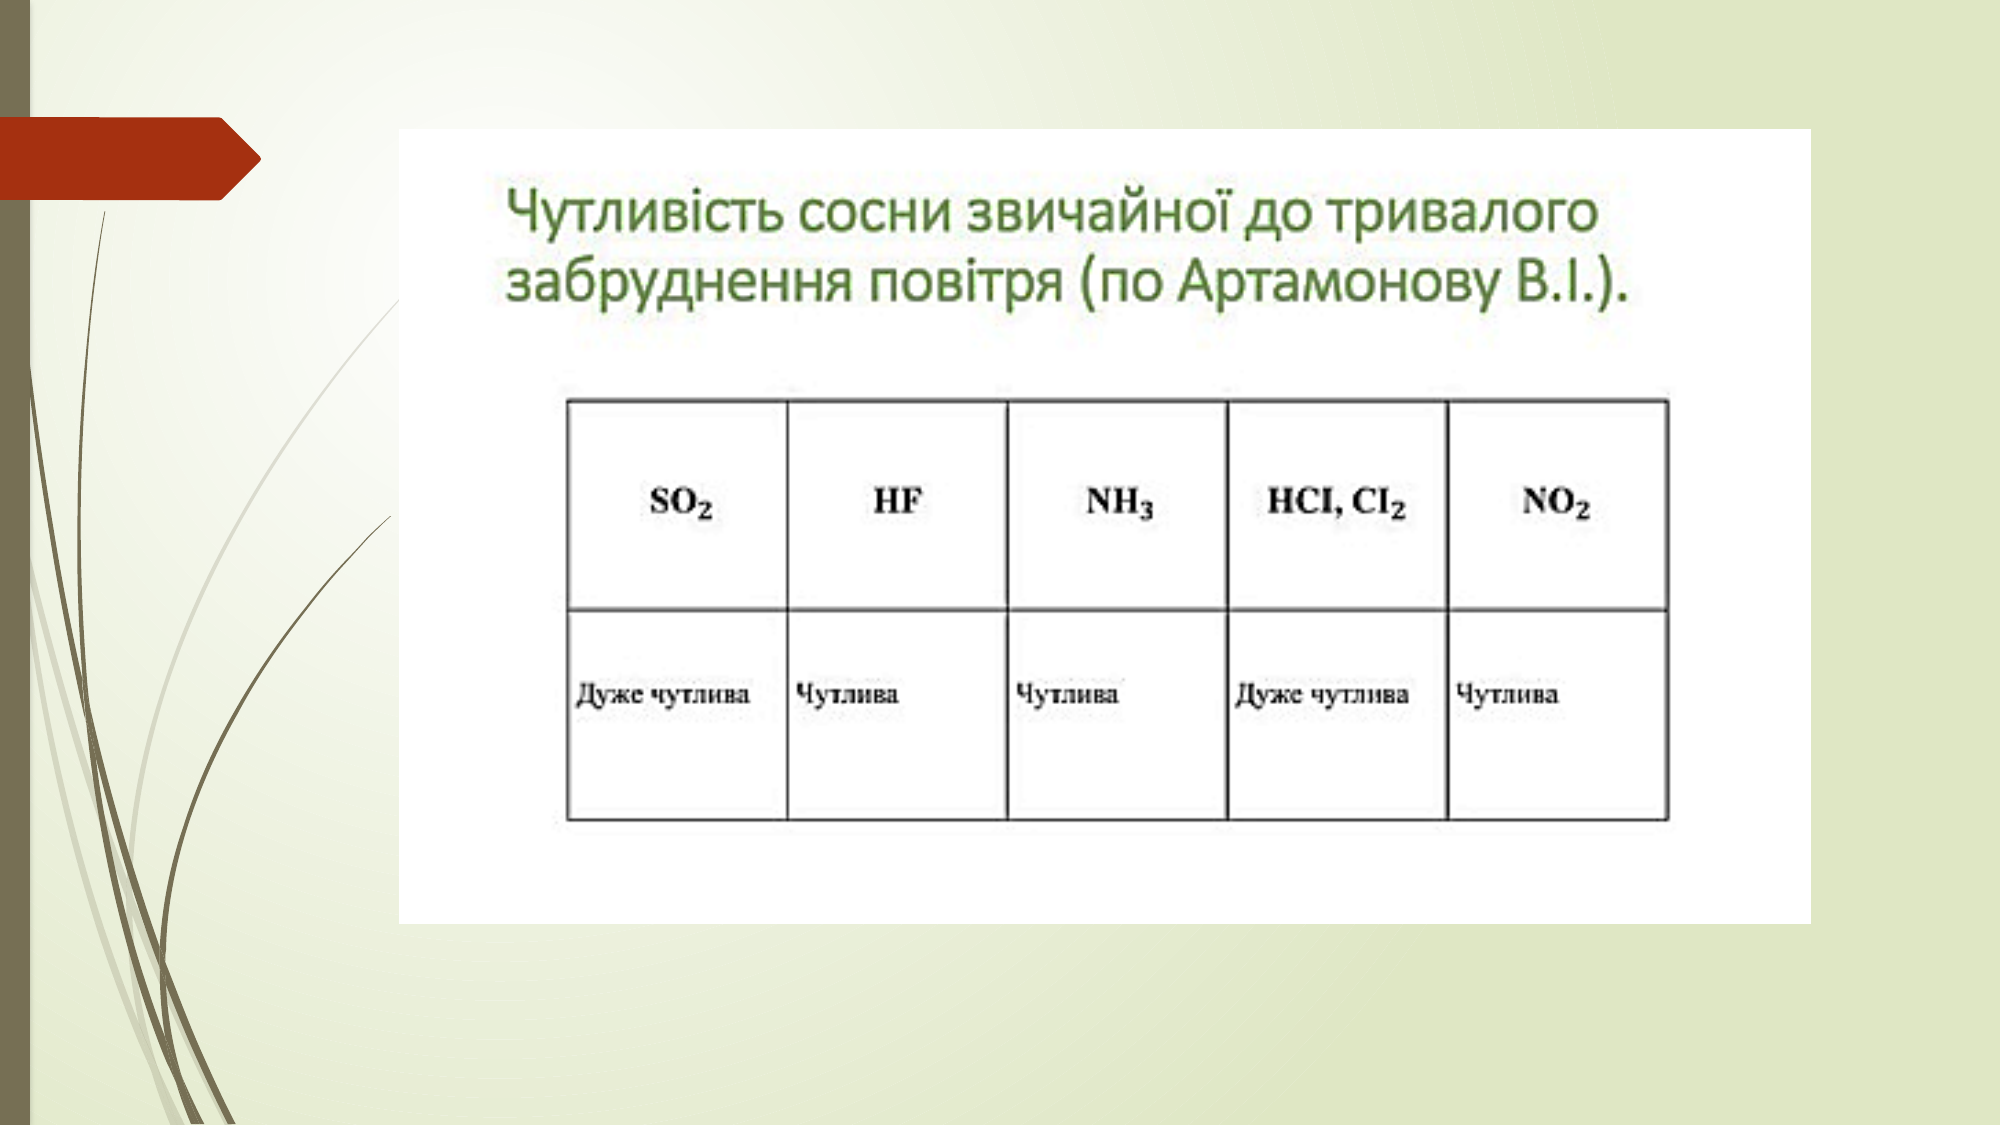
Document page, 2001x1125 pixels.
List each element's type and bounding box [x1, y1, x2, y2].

picture [399, 129, 1811, 925]
